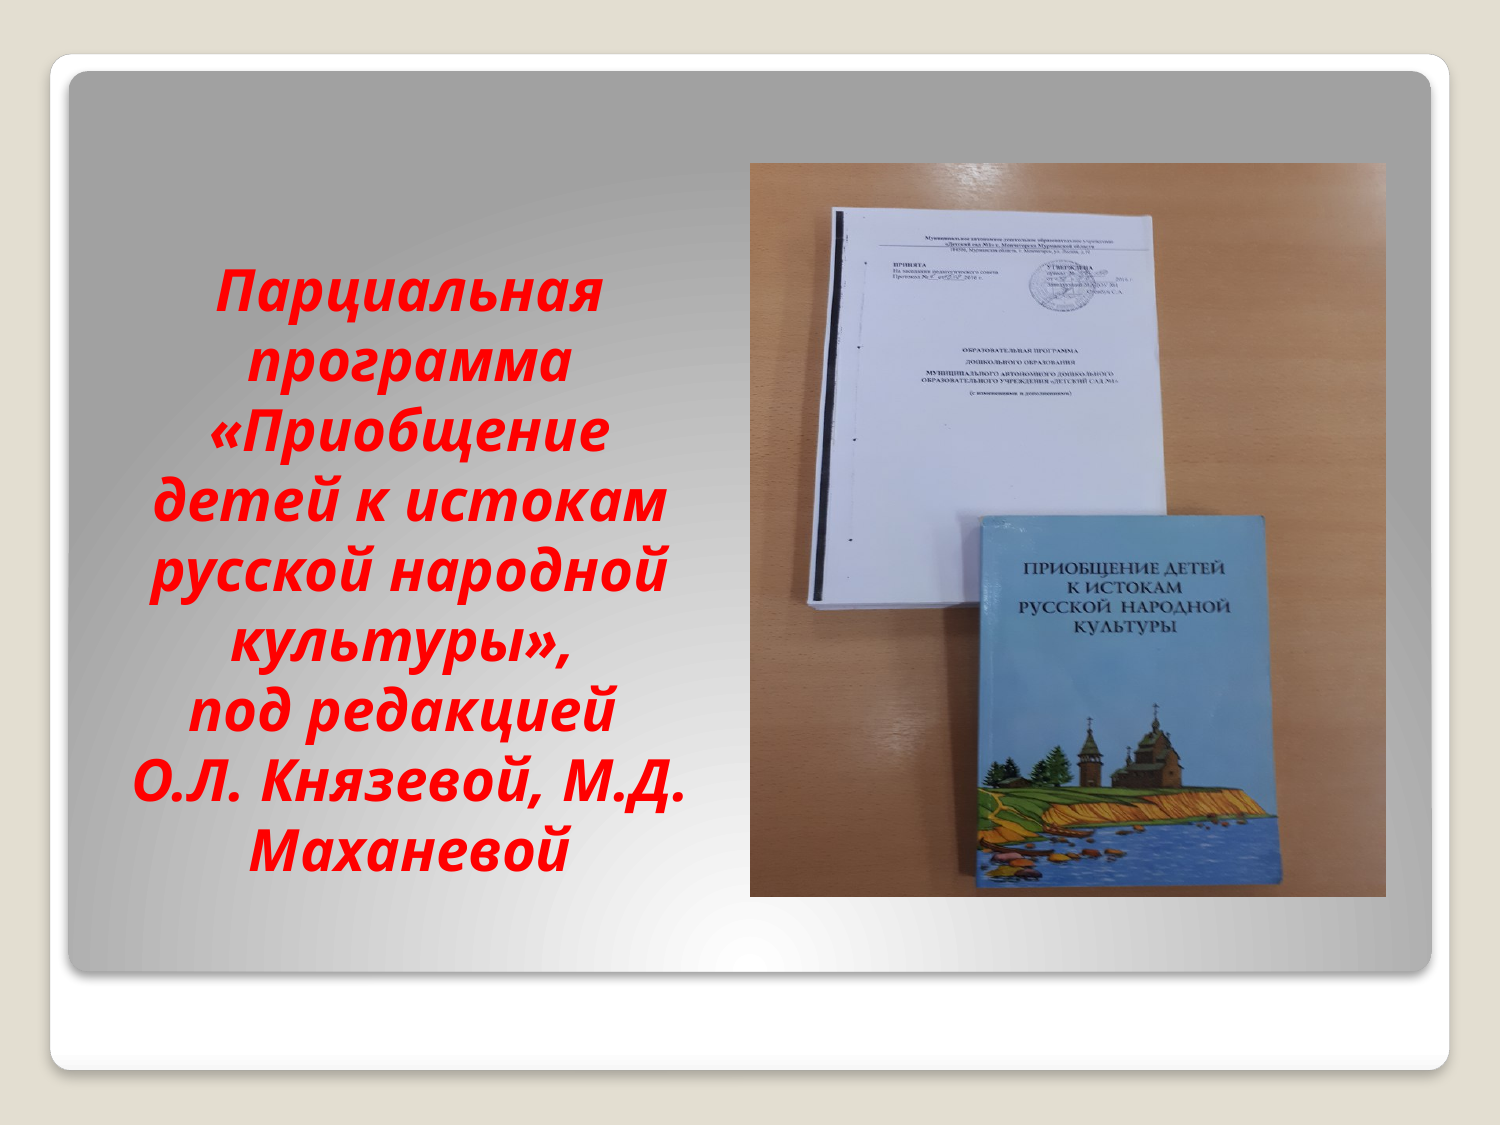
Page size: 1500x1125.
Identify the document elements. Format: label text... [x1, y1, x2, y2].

text_box Парциальная программа «Приобщение детей к истокам русской народной культуры», под редакцией О.Л. Князевой, М.Д. Маханевой [105, 164, 715, 891]
picture [749, 163, 1386, 897]
